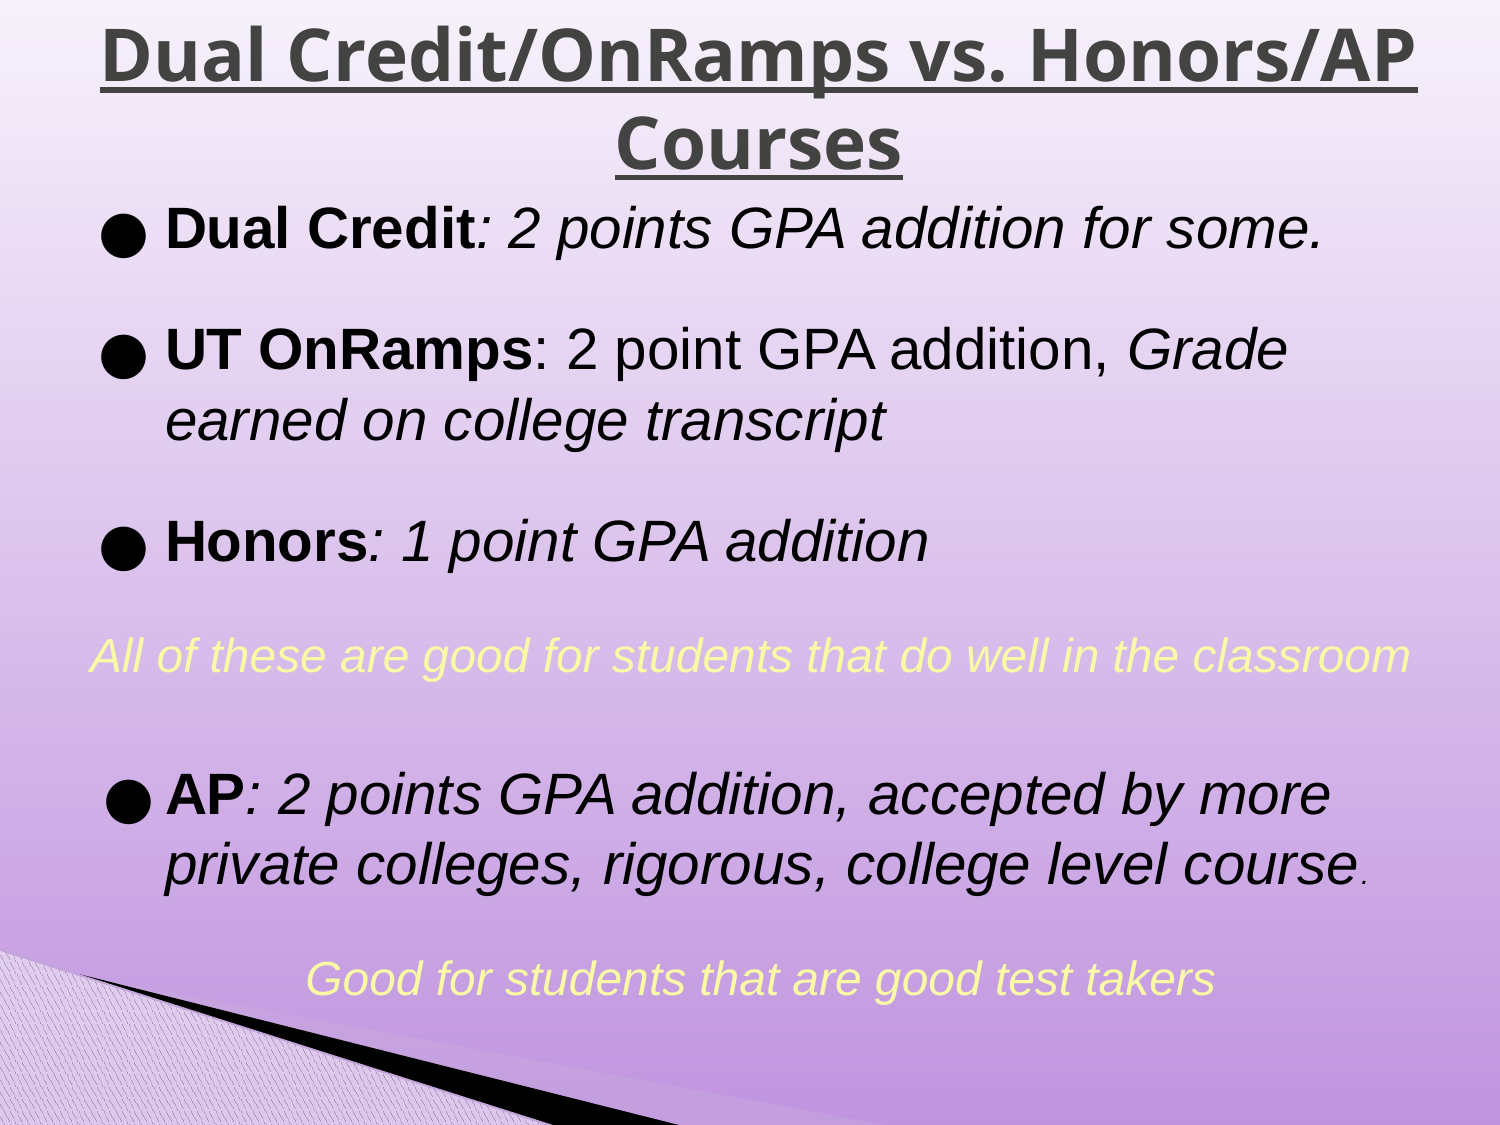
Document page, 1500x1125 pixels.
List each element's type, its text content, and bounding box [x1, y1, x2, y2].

list Dual Credit: 2 points GPA addition for some. UT OnRamps: 2 point GPA addition, Grade earned on college transcript Honors: 1 point GPA addition All of these are good for students that do well in the classroom AP: 2 points GPA addition, accepted by more private colleges, rigorous, college level course. Good for students that are good test takers [75, 174, 1448, 1065]
title Dual Credit/OnRamps vs. Honors/AP Courses [0, 17, 1500, 175]
